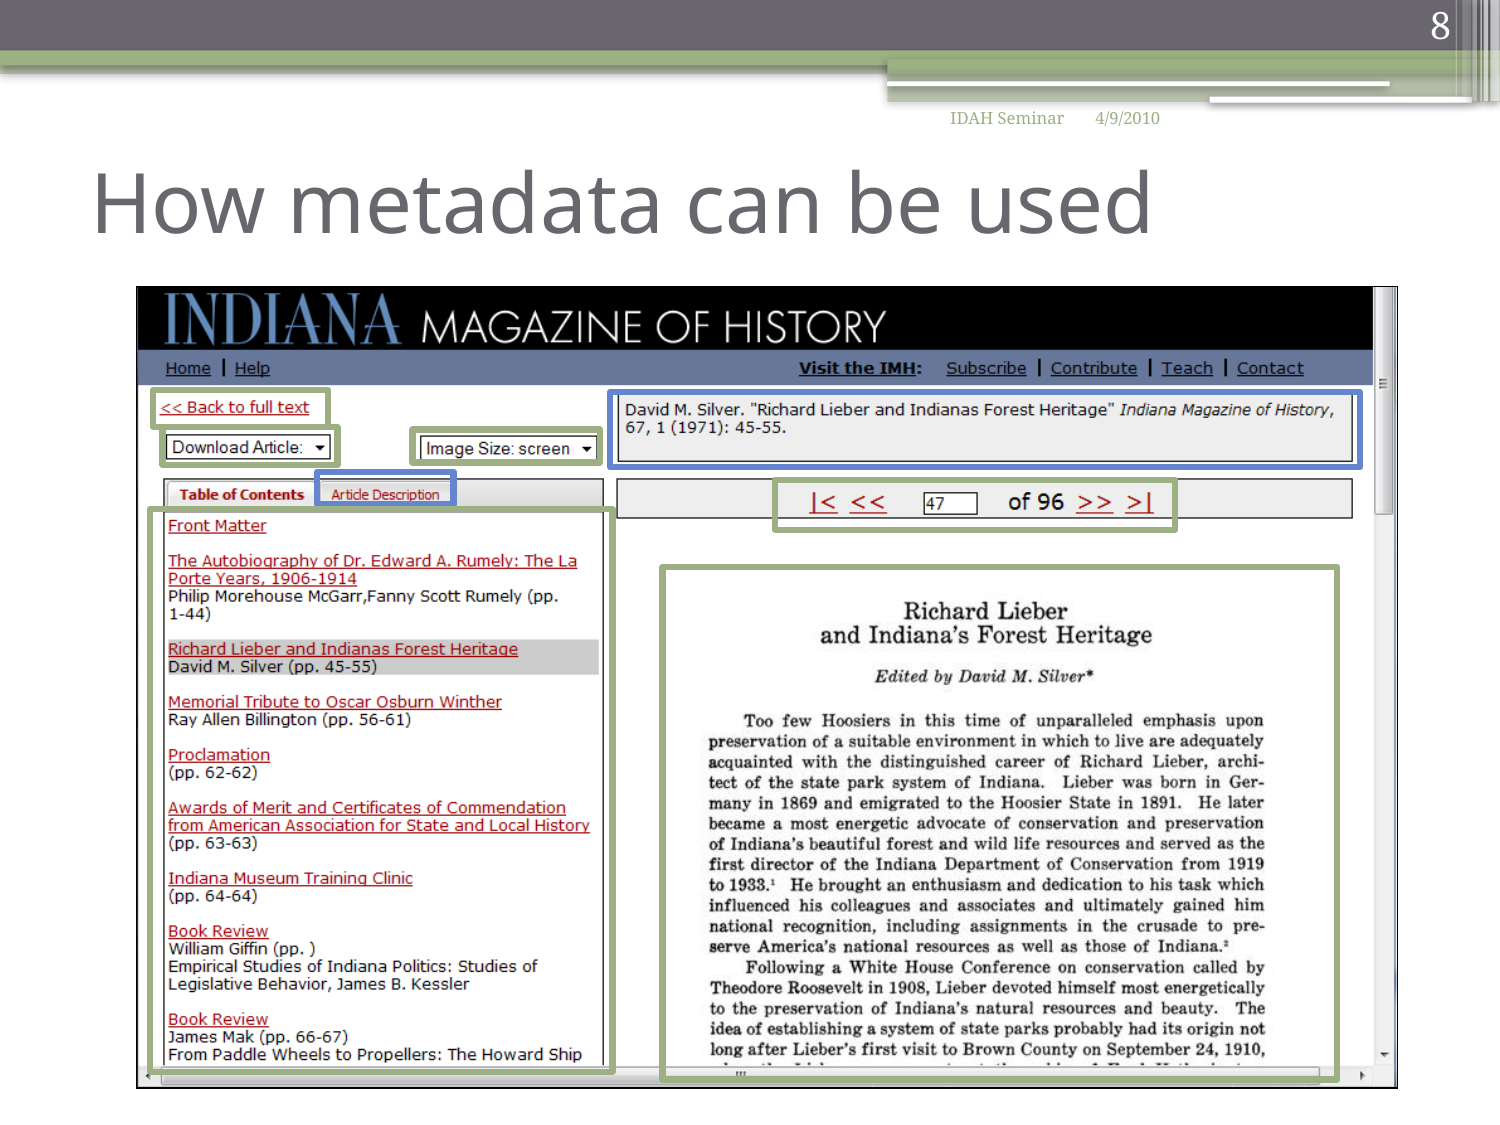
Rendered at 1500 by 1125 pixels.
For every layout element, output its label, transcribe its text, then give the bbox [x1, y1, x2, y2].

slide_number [1080, 100, 1238, 176]
footer IDAH Seminar [862, 100, 1080, 176]
slide_number 8 [1340, 0, 1466, 61]
title How metadata can be used [74, 112, 1426, 288]
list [137, 287, 1397, 1088]
